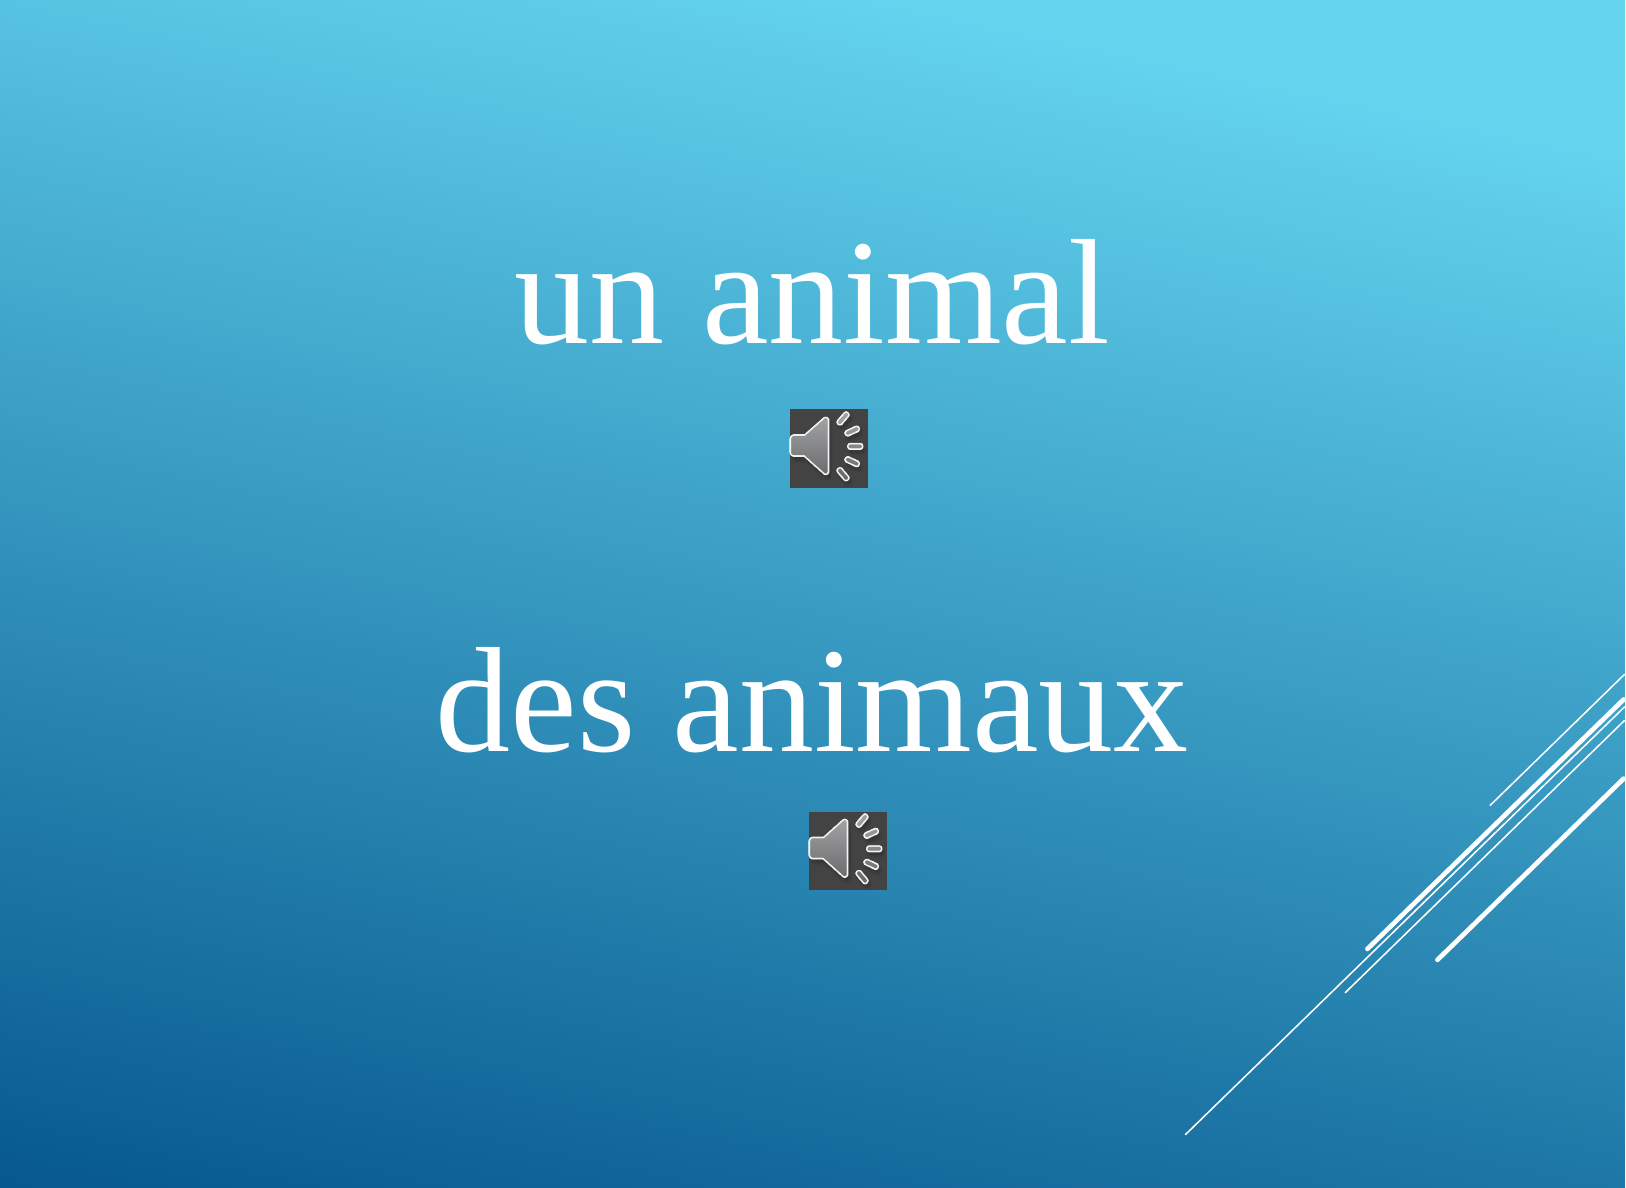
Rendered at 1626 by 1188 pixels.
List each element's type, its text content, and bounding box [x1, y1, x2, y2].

text_box un animal [269, 186, 1356, 381]
picture [788, 408, 869, 489]
text_box des animaux [269, 593, 1356, 789]
picture [807, 810, 888, 892]
